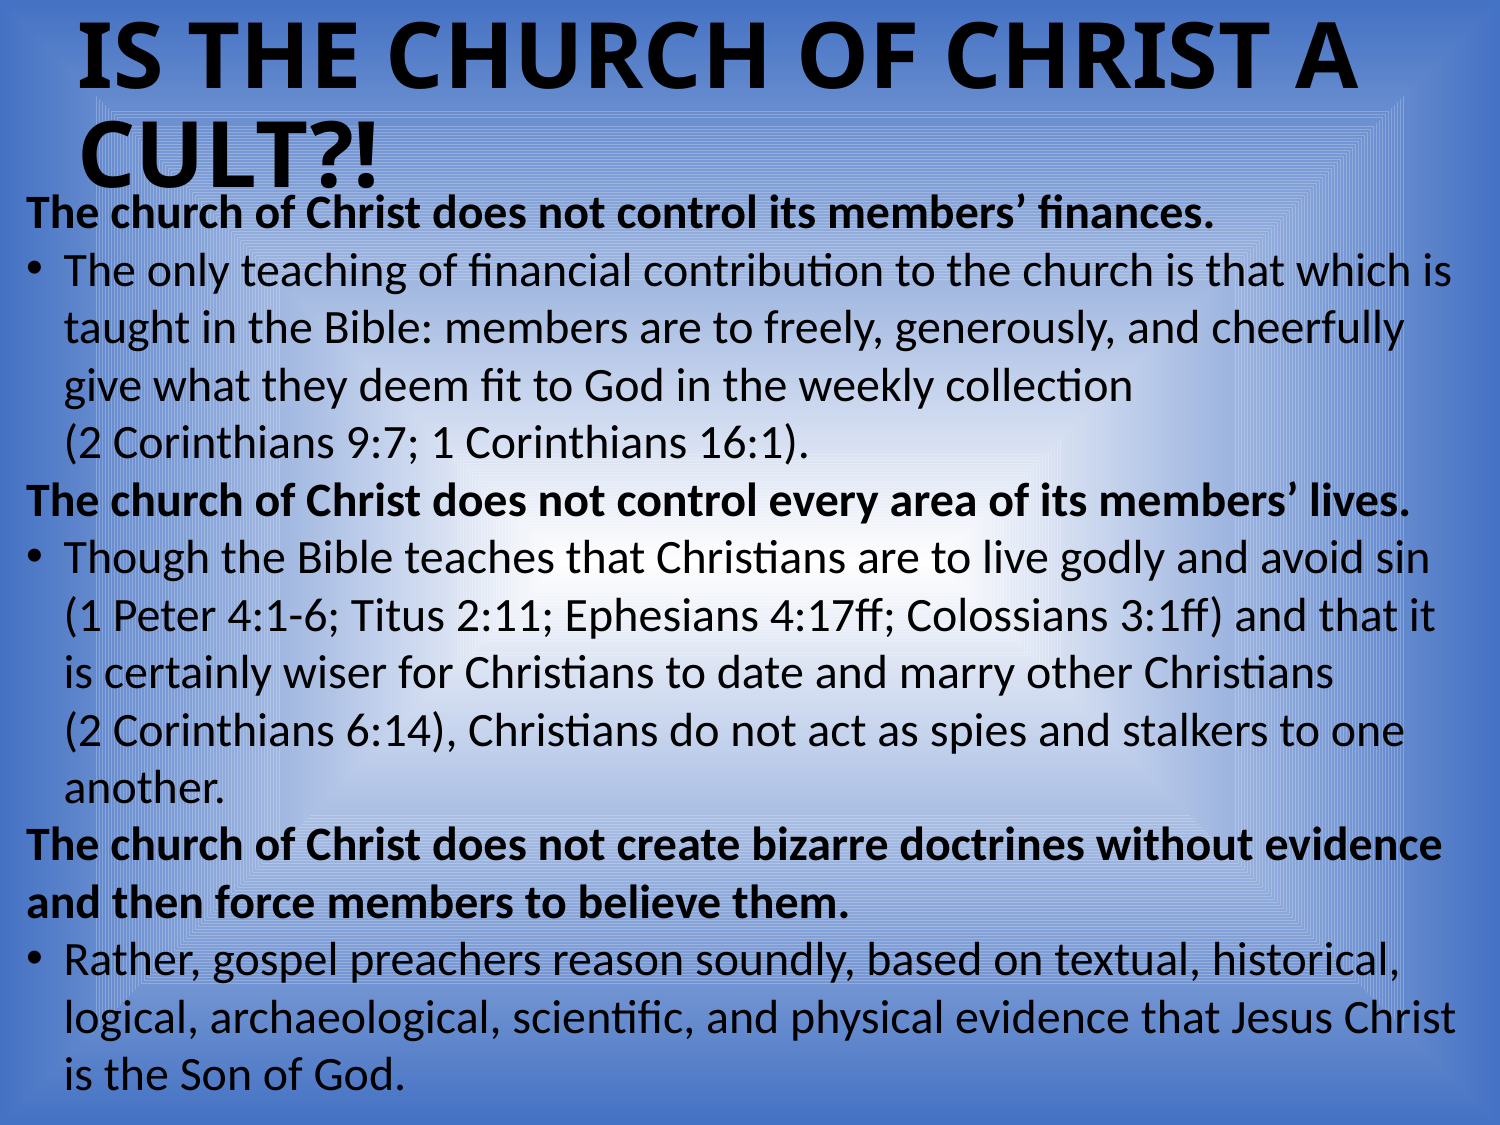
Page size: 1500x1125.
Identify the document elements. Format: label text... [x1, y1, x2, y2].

title IS THE CHURCH OF CHRIST A CULT?! [62, 2, 1438, 173]
list The church of Christ does not control its members’ finances. The only teaching of financial contribution to the church is that which is taught in the Bible: members are to freely, generously, and cheerfully give what they deem fit to God in the weekly collection (2 Corinthians 9:7; 1 Corinthians 16:1). The church of Christ does not control every area of its members’ lives. Though the Bible teaches that Christians are to live godly and avoid sin (1 Peter 4:1-6; Titus 2:11; Ephesians 4:17ff; Colossians 3:1ff) and that it is certainly wiser for Christians to date and marry other Christians (2 Corinthians 6:14), Christians do not act as spies and stalkers to one another. The church of Christ does not create bizarre doctrines without evidence and then force members to believe them. Rather, gospel preachers reason soundly, based on textual, historical, logical, archaeological, scientific, and physical evidence that Jesus Christ is the Son of God. [11, 173, 1493, 1108]
